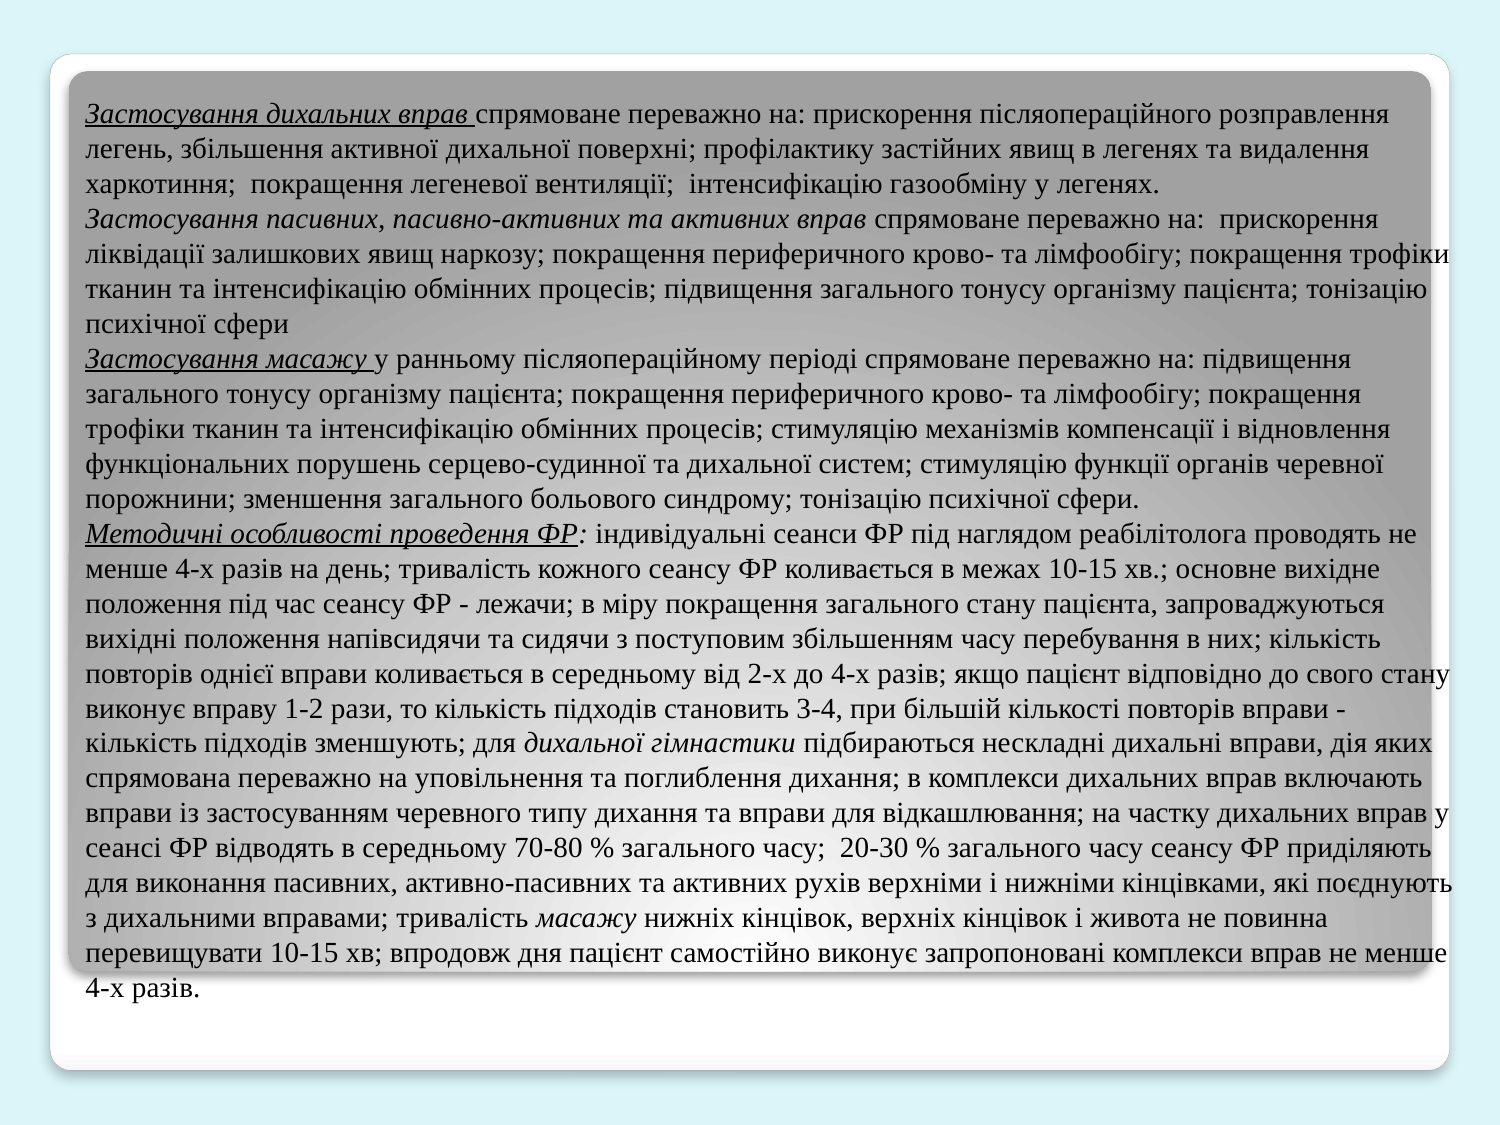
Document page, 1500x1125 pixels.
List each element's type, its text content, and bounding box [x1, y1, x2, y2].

text_box Застосування дихальних вправ спрямоване переважно на: прискорення післяопераційного розправлення легень, збільшення активної дихальної поверхні; профілактику застійних явищ в легенях та видалення харкотиння; покращення легеневої вентиляції; інтенсифікацію газообміну у легенях. Застосування пасивних, пасивно-активних та активних вправ спрямоване переважно на: прискорення ліквідації залишкових явищ наркозу; покращення периферичного крово- та лімфообігу; покращення трофіки тканин та інтенсифікацію обмінних процесів; підвищення загального тонусу організму пацієнта; тонізацію психічної сфери Застосування масажу у ранньому післяопераційному періоді спрямоване переважно на: підвищення загального тонусу організму пацієнта; покращення периферичного крово- та лімфообігу; покращення трофіки тканин та інтенсифікацію обмінних процесів; стимуляцію механізмів компенсації і відновлення функціональних порушень серцево-судинної та дихальної систем; стимуляцію функції органів черевної порожнини; зменшення загального больового синдрому; тонізацію психічної сфери. Методичні особливості проведення ФР: індивідуальні сеанси ФР під наглядом реабілітолога проводять не менше 4-х разів на день; тривалість кожного сеансу ФР коливається в межах 10-15 хв.; основне вихідне положення під час сеансу ФР - лежачи; в міру покращення загального стану пацієнта, запроваджуються вихідні положення напівсидячи та сидячи з поступовим збільшенням часу перебування в них; кількість повторів однієї вправи коливається в середньому від 2-х до 4-х разів; якщо пацієнт відповідно до свого стану виконує вправу 1-2 рази, то кількість підходів становить 3-4, при більшій кількості повторів вправи - кількість підходів зменшують; для дихальної гімнастики підбираються нескладні дихальні вправи, дія яких спрямована переважно на уповільнення та поглиблення дихання; в комплекси дихальних вправ включають вправи із застосуванням черевного типу дихання та вправи для відкашлювання; на частку дихальних вправ у сеансі ФР відводять в середньому 70-80 % загального часу; 20-30 % загального часу сеансу ФР приділяють для виконання пасивних, активно-пасивних та активних рухів верхніми і нижніми кінцівками, які поєднують з дихальними вправами; тривалість масажу нижніх кінцівок, верхніх кінцівок і живота не повинна перевищувати 10-15 хв; впродовж дня пацієнт самостійно виконує запропоновані комплекси вправ не менше 4-х разів. [70, 87, 1477, 1011]
